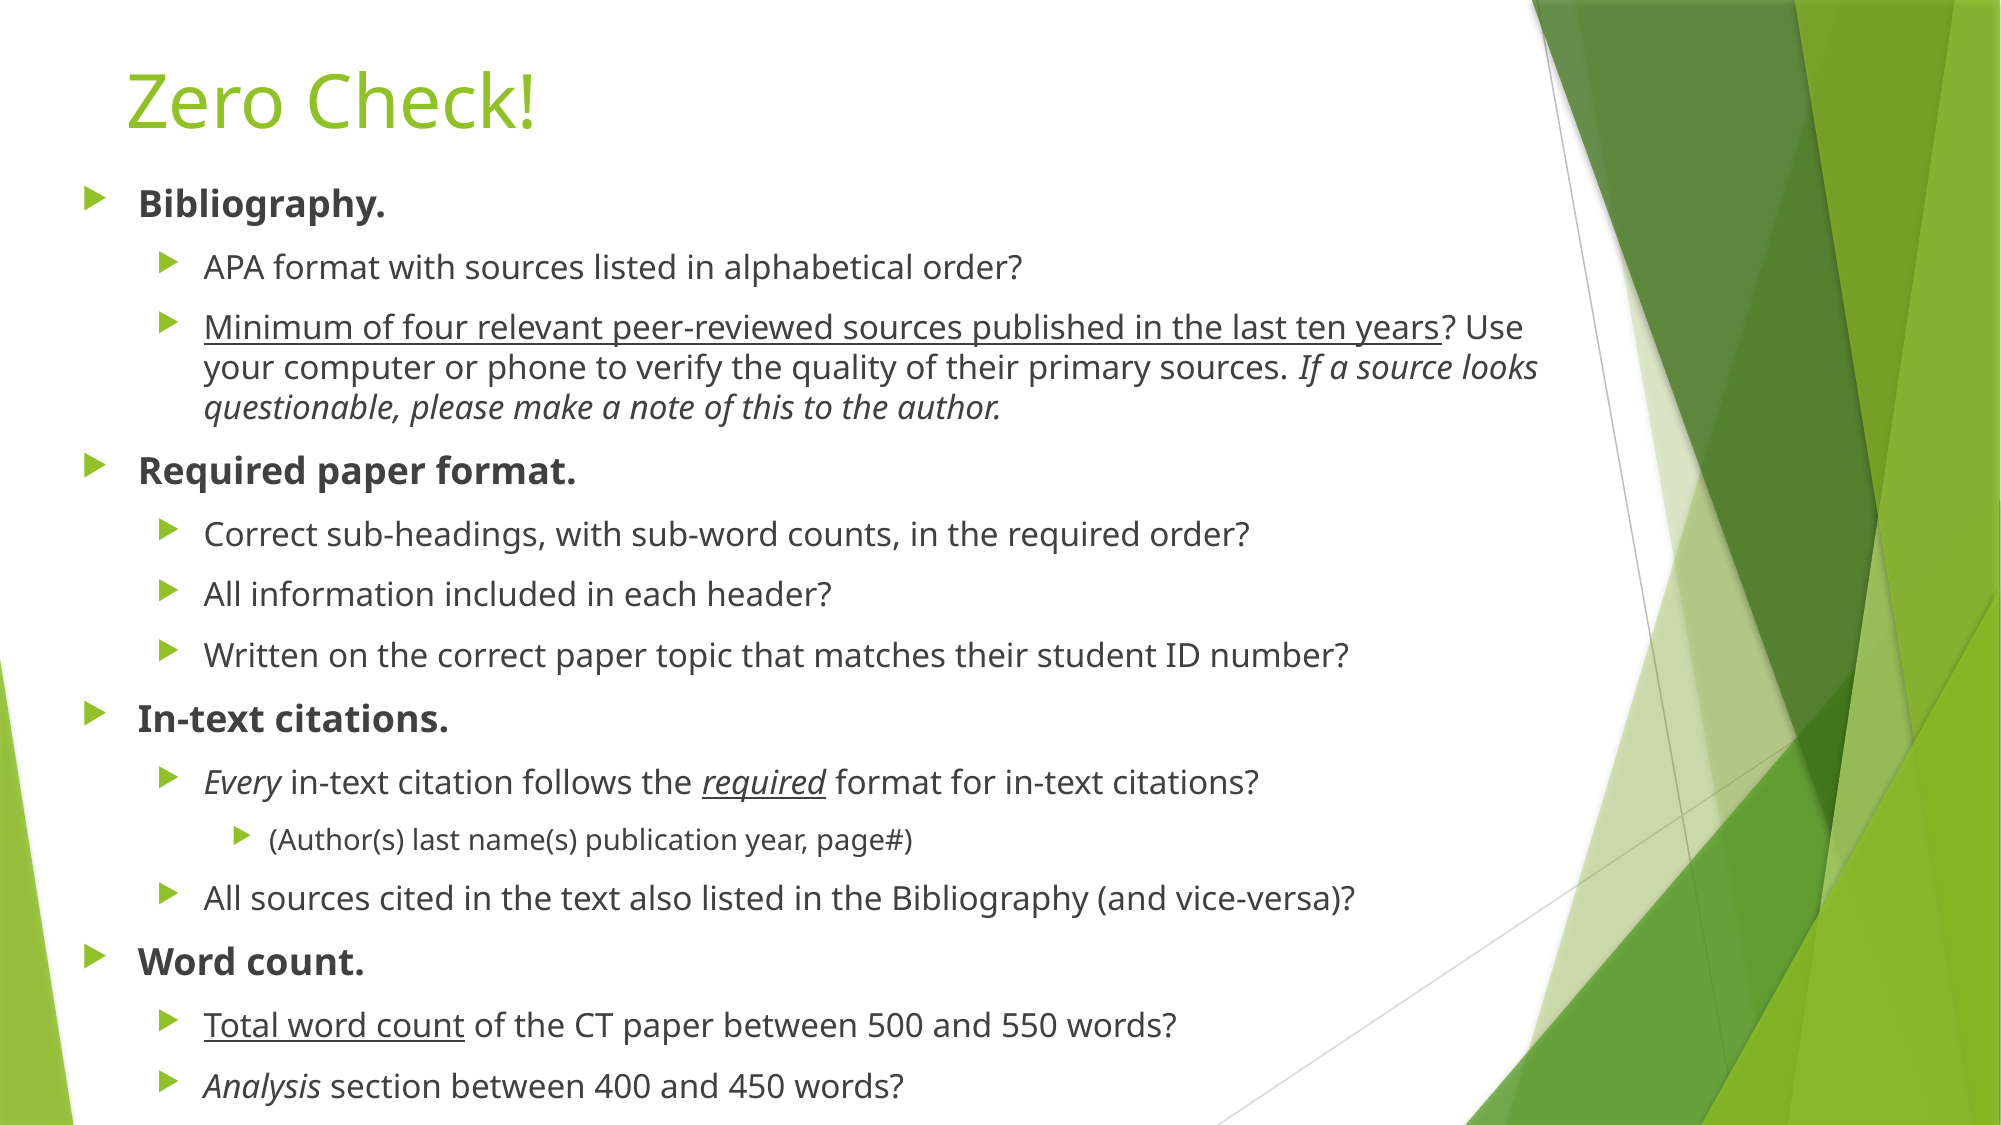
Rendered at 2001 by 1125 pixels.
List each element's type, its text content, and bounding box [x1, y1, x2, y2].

title Zero Check! [111, 45, 1522, 172]
list Bibliography. APA format with sources listed in alphabetical order? Minimum of four relevant peer-reviewed sources published in the last ten years? Use your computer or phone to verify the quality of their primary sources. If a source looks questionable, please make a note of this to the author. Required paper format. Correct sub-headings, with sub-word counts, in the required order? All information included in each header? Written on the correct paper topic that matches their student ID number? In-text citations. Every in-text citation follows the required format for in-text citations? (Author(s) last name(s) publication year, page#) All sources cited in the text also listed in the Bibliography (and vice-versa)? Word count. Total word count of the CT paper between 500 and 550 words? Analysis section between 400 and 450 words? [66, 172, 1617, 1125]
